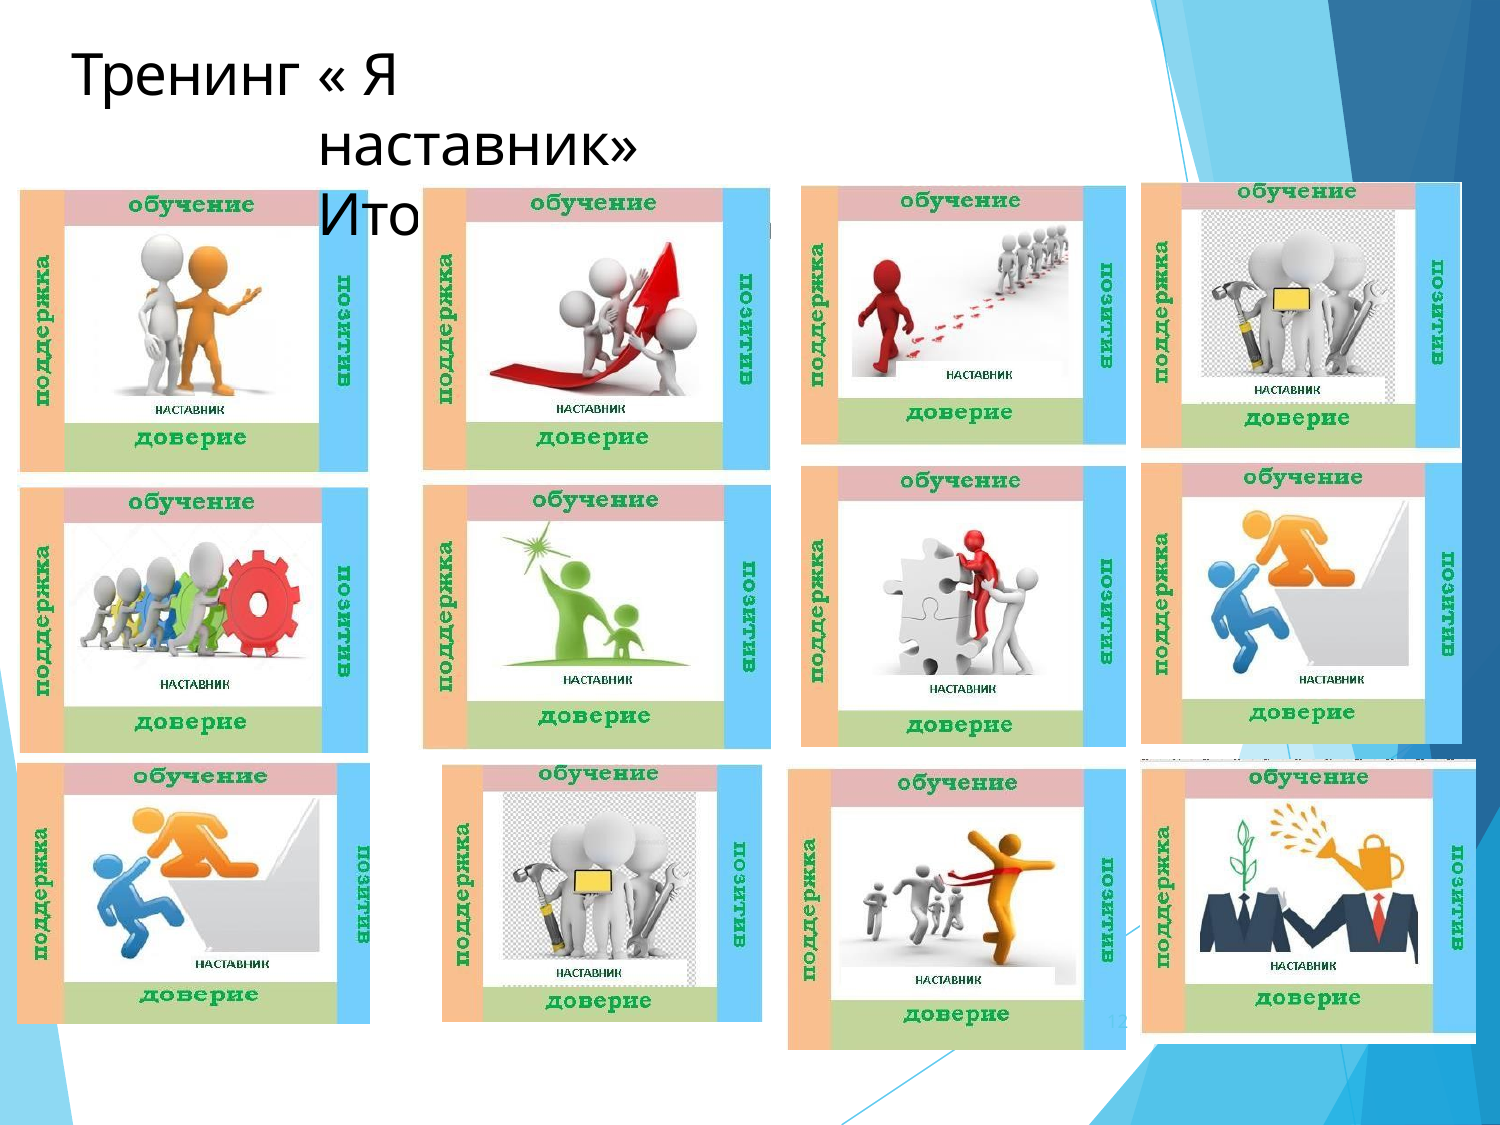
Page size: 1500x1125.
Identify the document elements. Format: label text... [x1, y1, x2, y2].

picture [785, 764, 1126, 1050]
picture [1140, 182, 1463, 744]
picture [442, 764, 764, 1022]
picture [17, 187, 371, 1024]
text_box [840, 0, 1500, 1125]
title Тренинг « Я наставник» Итоги [69, 34, 720, 247]
picture [800, 185, 1126, 747]
picture [1139, 758, 1476, 1044]
picture [418, 184, 772, 751]
